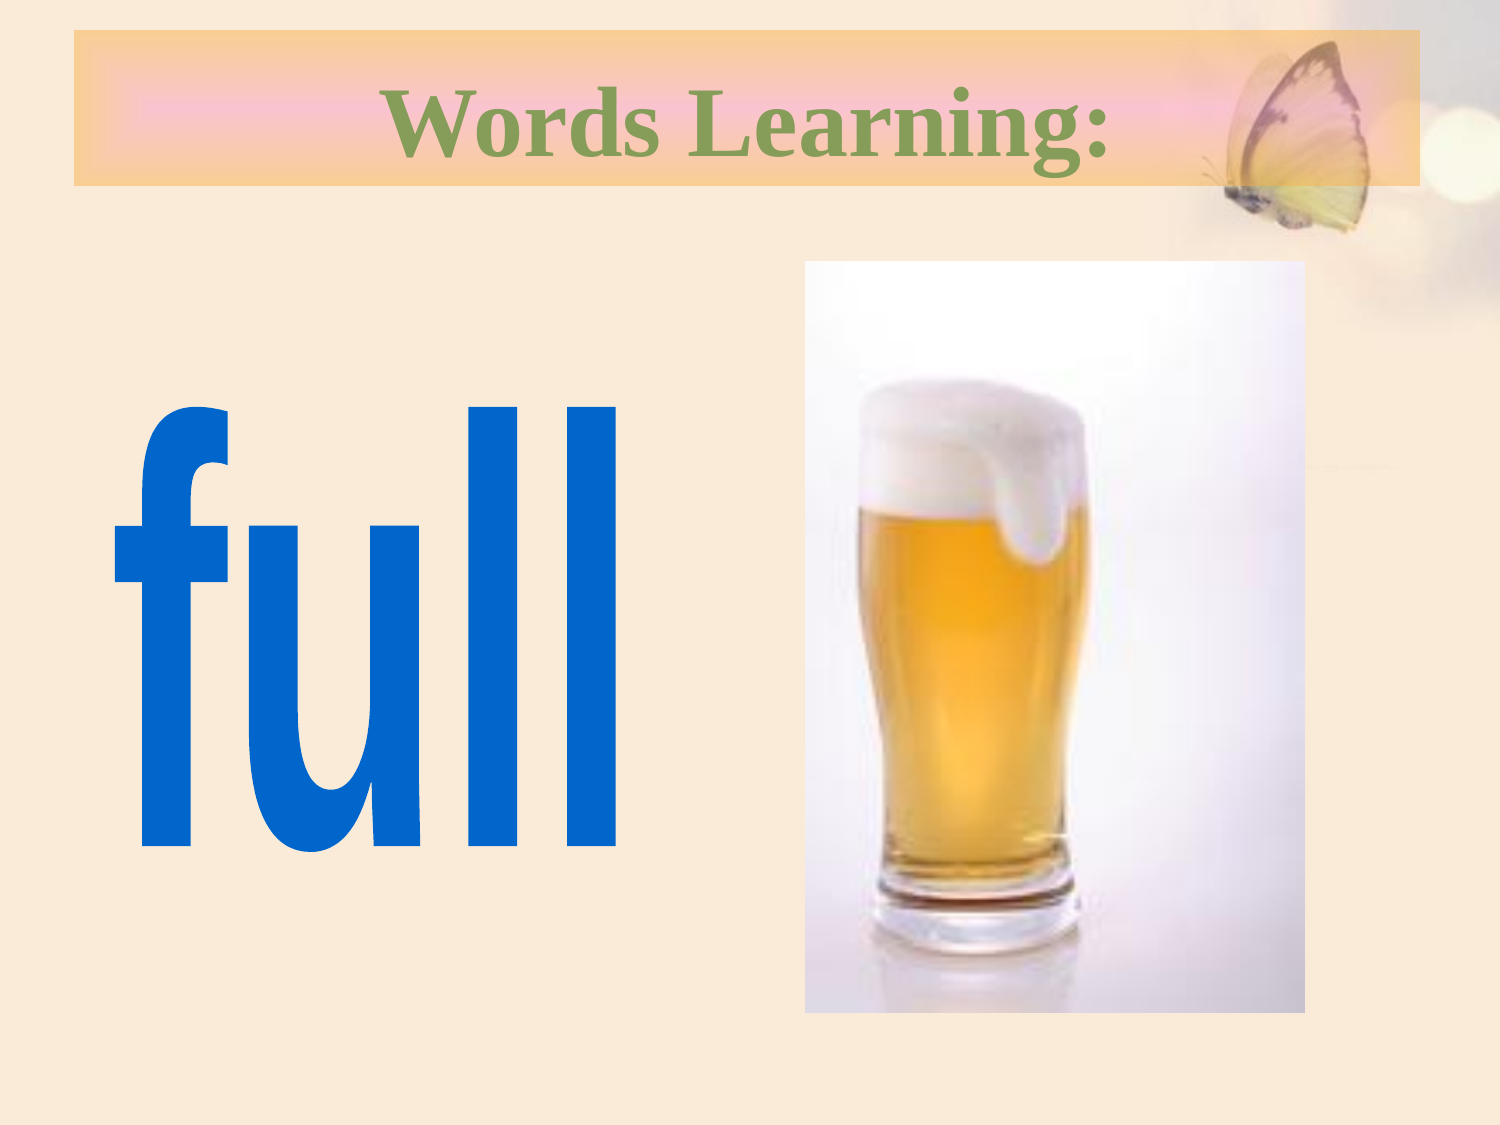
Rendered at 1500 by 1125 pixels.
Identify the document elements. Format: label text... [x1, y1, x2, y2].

title Words Learning: [74, 30, 1420, 186]
picture [0, 0, 1500, 1125]
